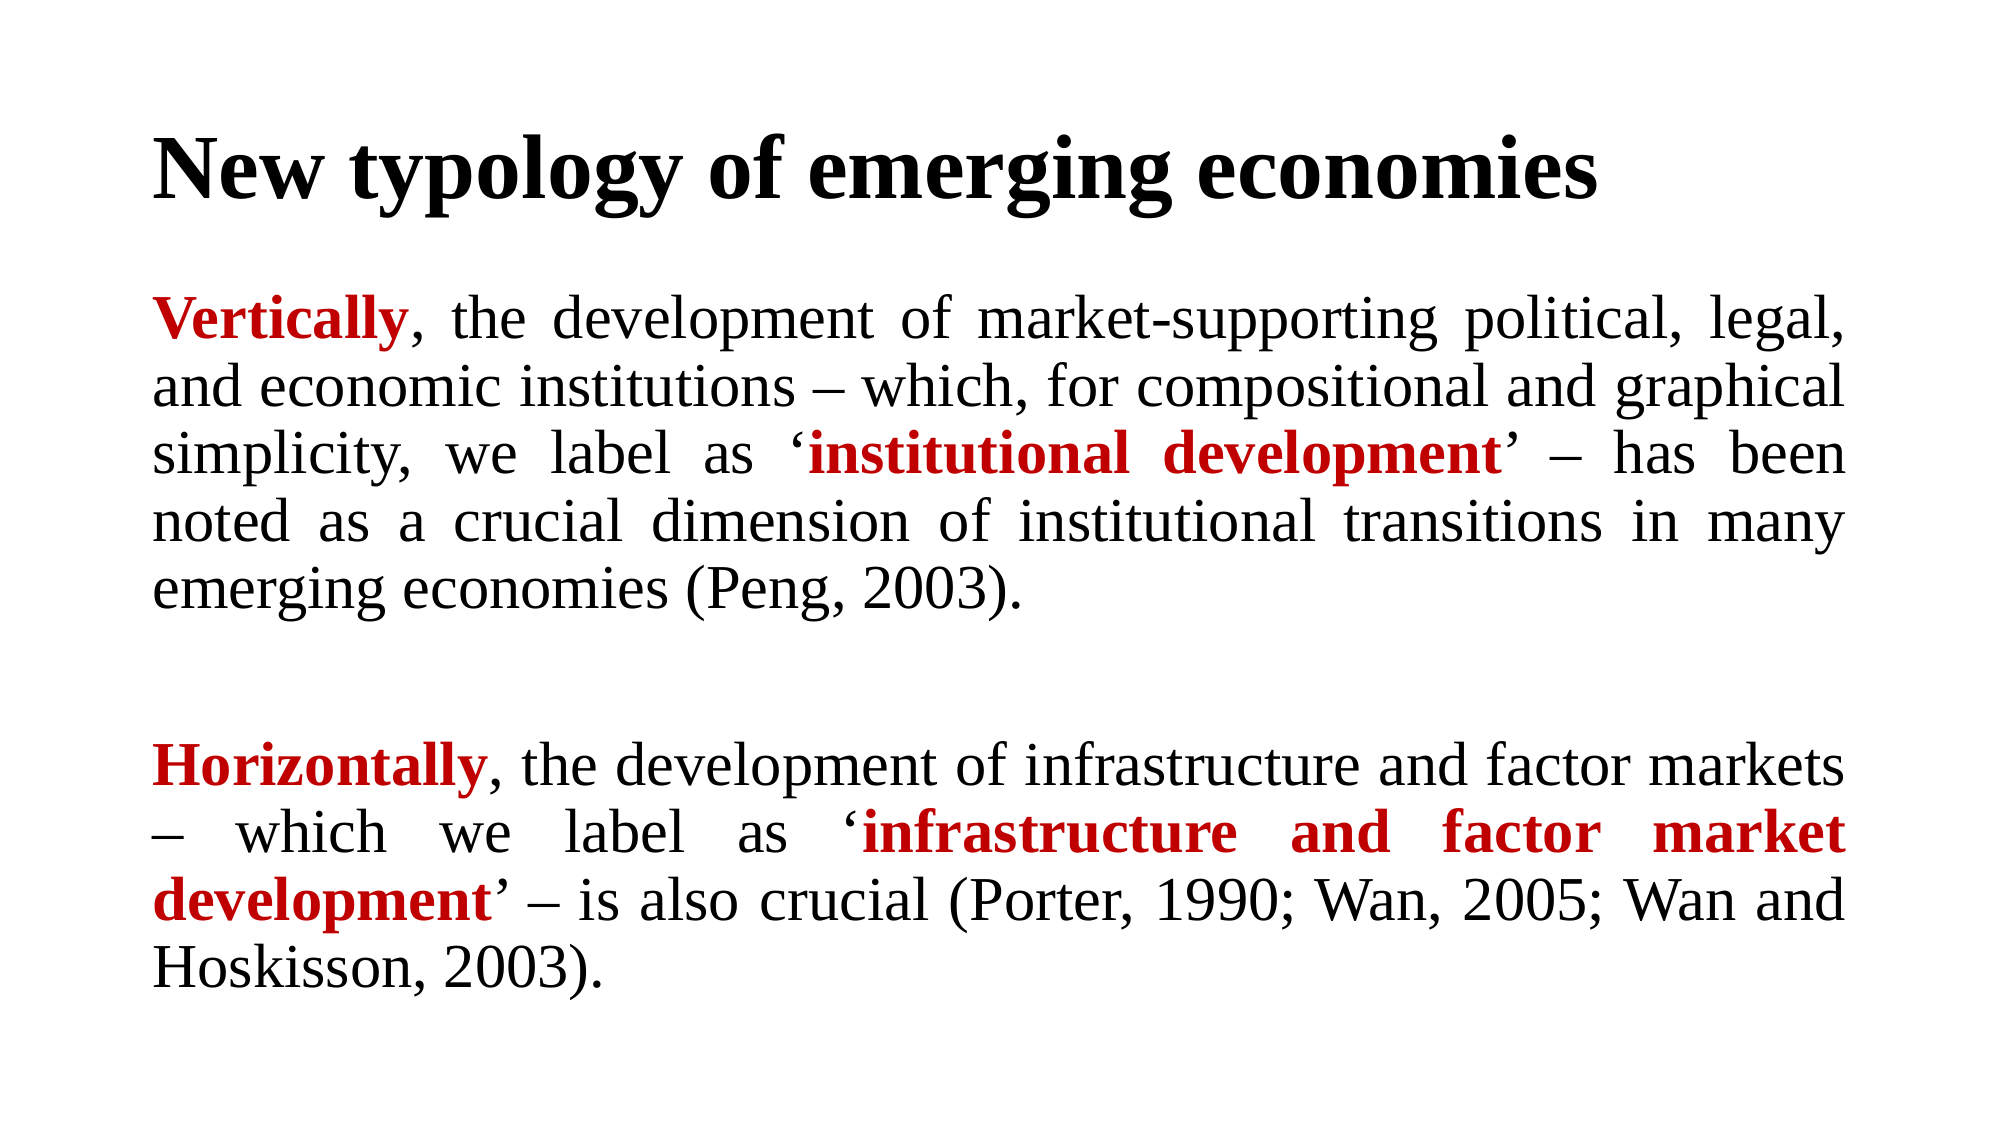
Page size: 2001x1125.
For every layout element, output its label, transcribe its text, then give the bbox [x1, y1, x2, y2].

title New typology of emerging economies [137, 59, 1863, 277]
list Vertically, the development of market-supporting political, legal, and economic institutions – which, for compositional and graphical simplicity, we label as ‘institutional development’ – has been noted as a crucial dimension of institutional transitions in many emerging economies (Peng, 2003). Horizontally, the development of infrastructure and factor markets – which we label as ‘infrastructure and factor market development’ – is also crucial (Porter, 1990; Wan, 2005; Wan and Hoskisson, 2003). [137, 277, 1863, 1087]
